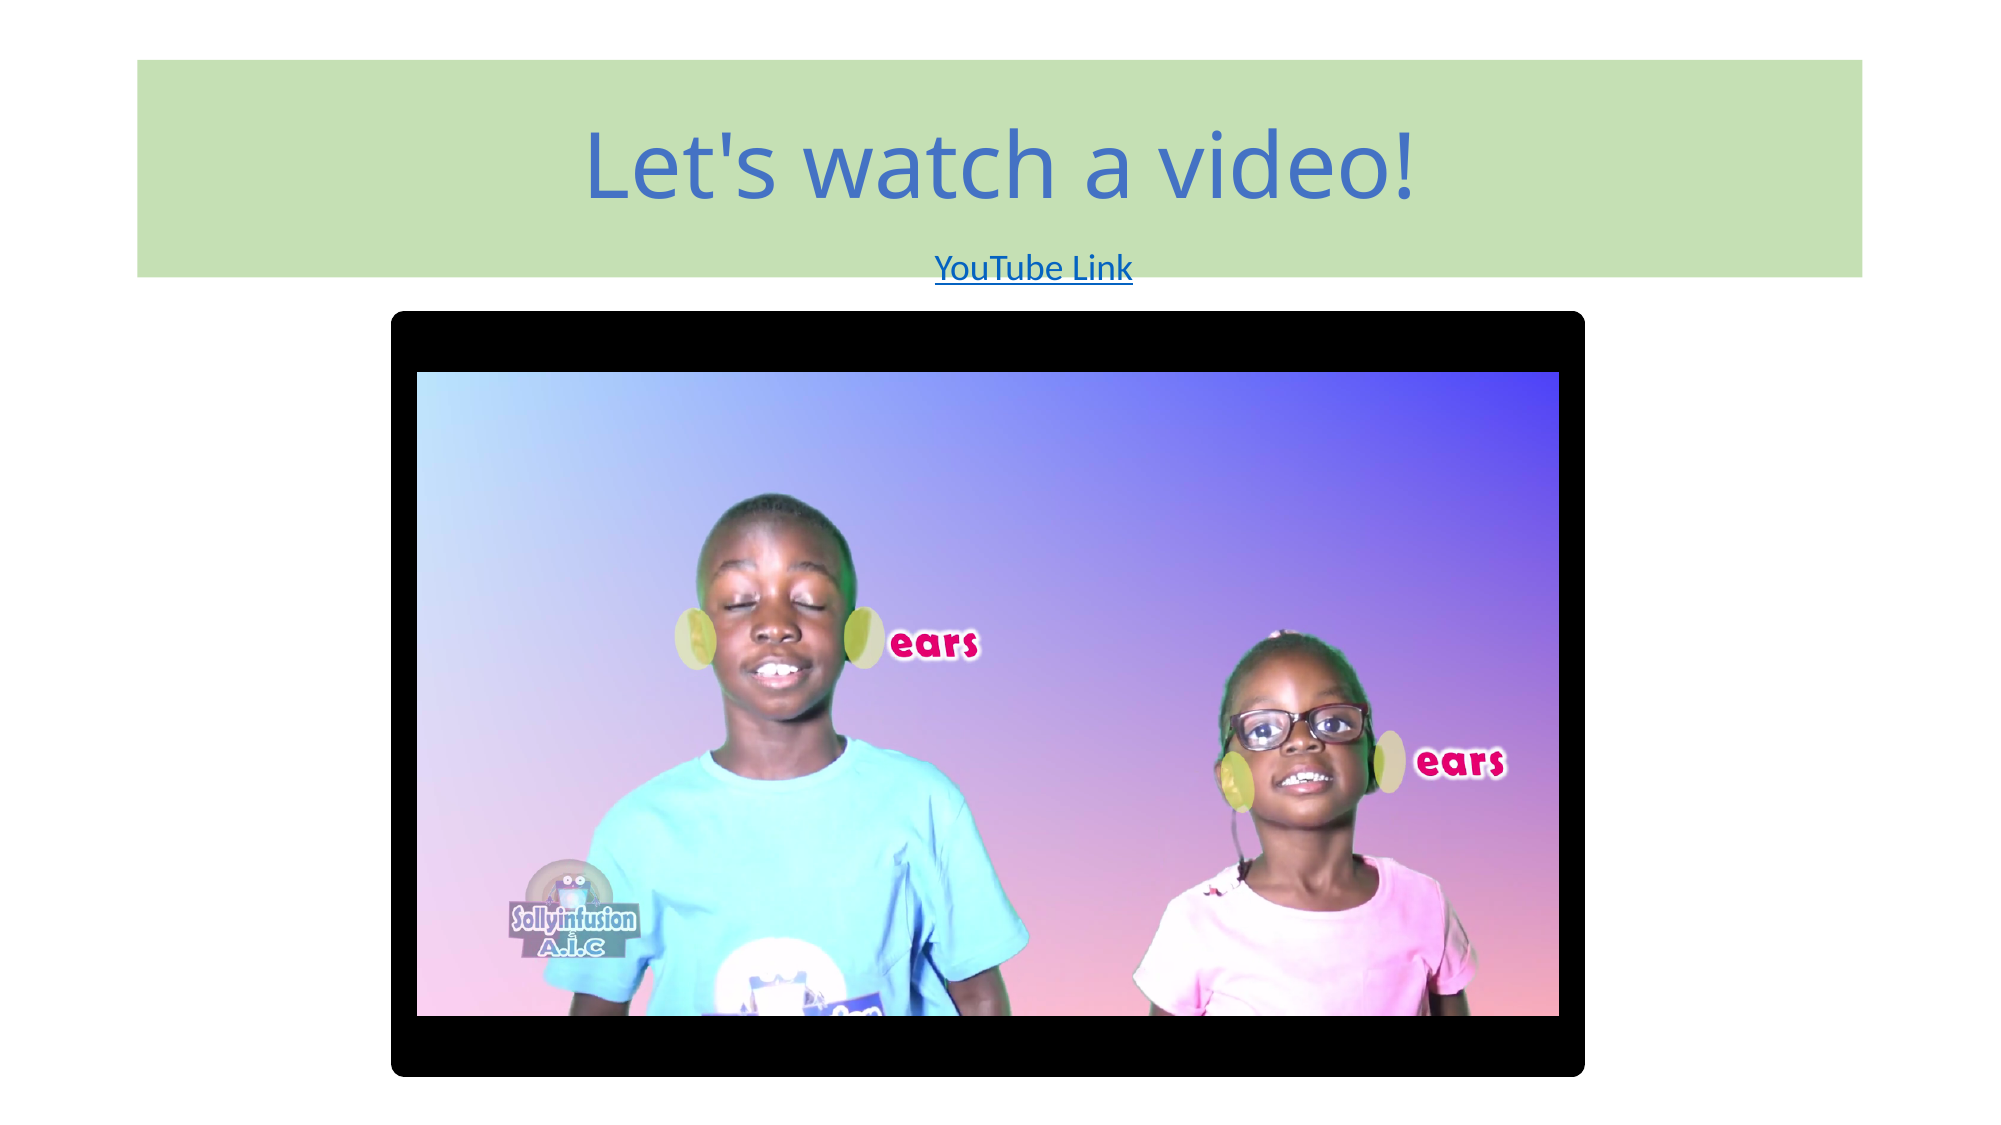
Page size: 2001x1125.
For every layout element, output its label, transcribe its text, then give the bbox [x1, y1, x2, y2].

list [417, 336, 1560, 1051]
title Let's watch a video! [137, 59, 1863, 278]
text_box YouTube Link [919, 235, 1168, 296]
